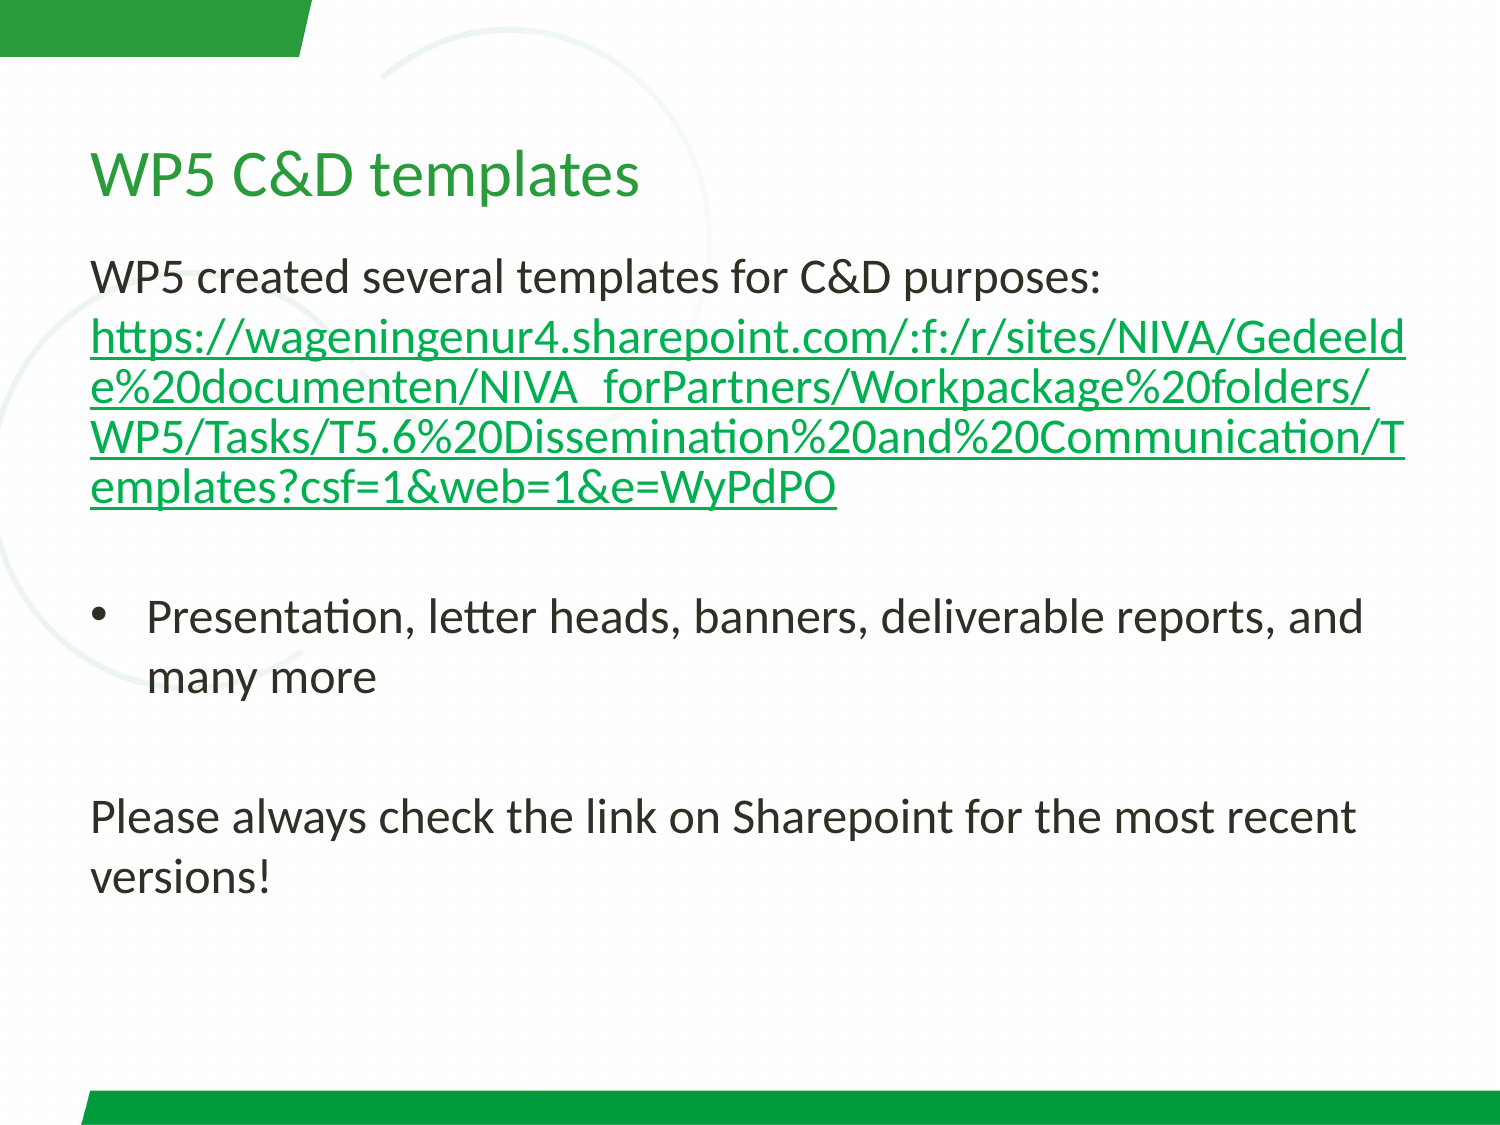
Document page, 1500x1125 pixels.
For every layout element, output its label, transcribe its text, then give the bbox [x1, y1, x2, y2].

title WP5 C&D templates [75, 123, 1425, 217]
list WP5 created several templates for C&D purposes: https://wageningenur4.sharepoint.com/:f:/r/sites/NIVA/Gedeelde%20documenten/NIVA_forPartners/Workpackage%20folders/WP5/Tasks/T5.6%20Dissemination%20and%20Communication/Templates?csf=1&web=1&e=WyPdPO Presentation, letter heads, banners, deliverable reports, and many more Please always check the link on Sharepoint for the most recent versions! [75, 235, 1425, 1035]
picture [0, 0, 1500, 1125]
text_box [0, 0, 313, 58]
